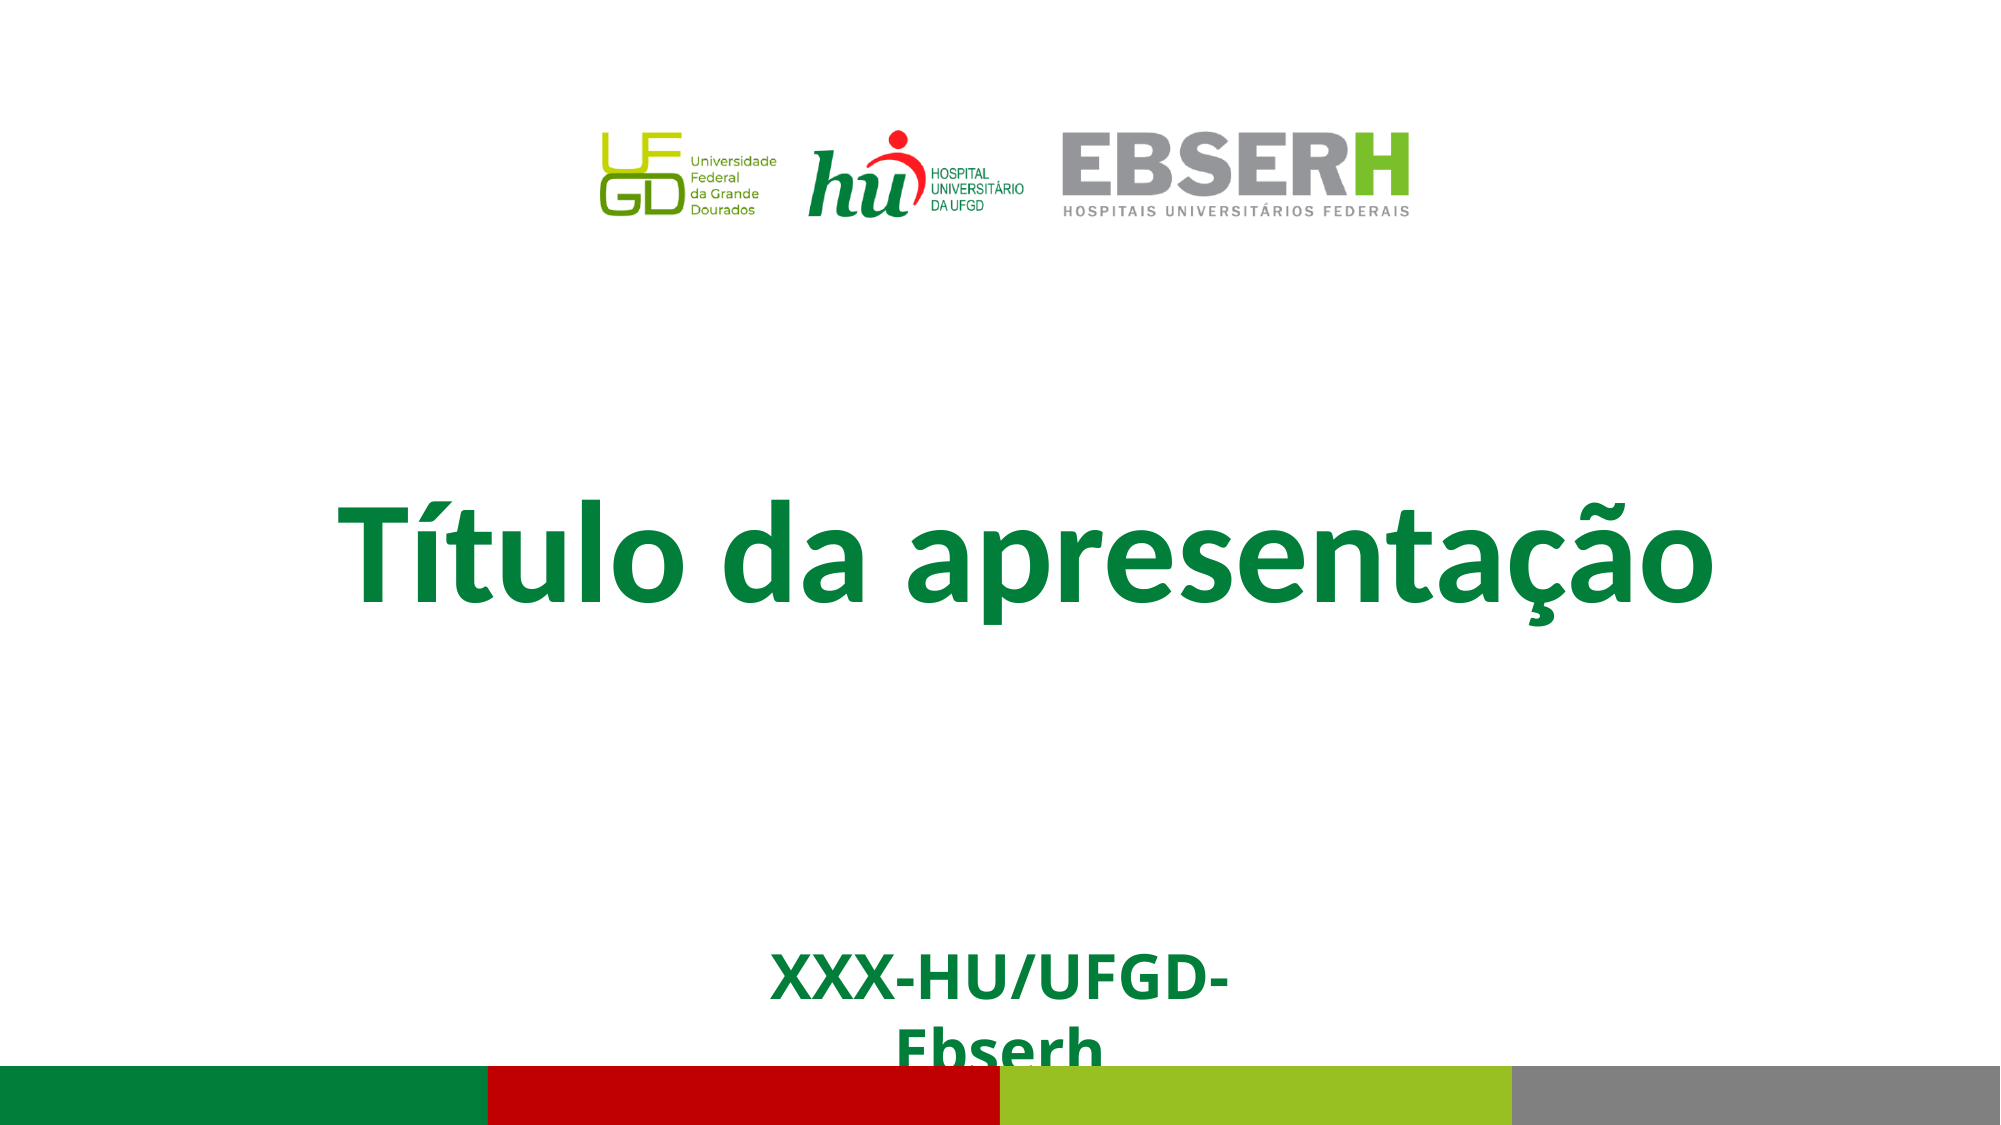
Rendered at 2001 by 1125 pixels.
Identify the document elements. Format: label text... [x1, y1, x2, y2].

text_box XXX-HU/UFGD-Ebserh [682, 929, 1318, 1065]
text_box Título da apresentação [284, 449, 1771, 640]
text_box [1511, 1065, 2000, 1125]
picture [579, 130, 1421, 218]
text_box [999, 1065, 1511, 1125]
text_box [0, 1065, 487, 1125]
text_box [487, 1065, 999, 1125]
